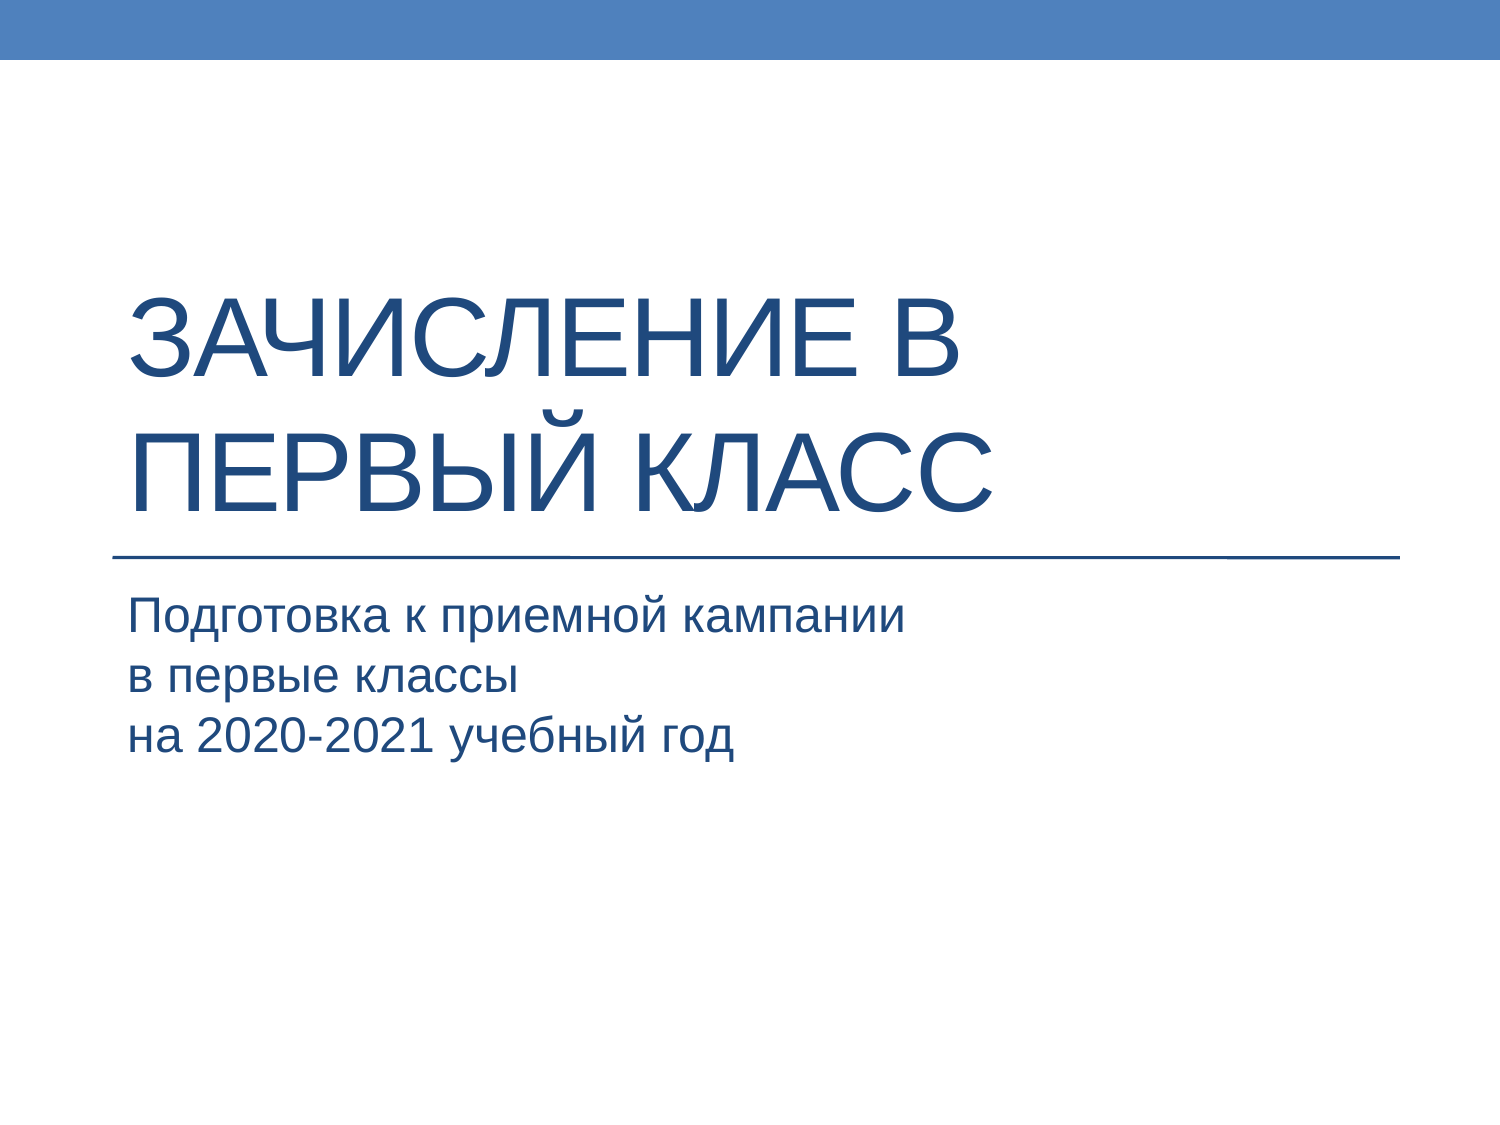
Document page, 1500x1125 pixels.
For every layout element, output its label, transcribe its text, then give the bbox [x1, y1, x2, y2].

subtitle Подготовка к приемной кампании в первые классы на 2020-2021 учебный год [112, 575, 1163, 863]
title Зачисление в первый класс [112, 224, 1400, 542]
